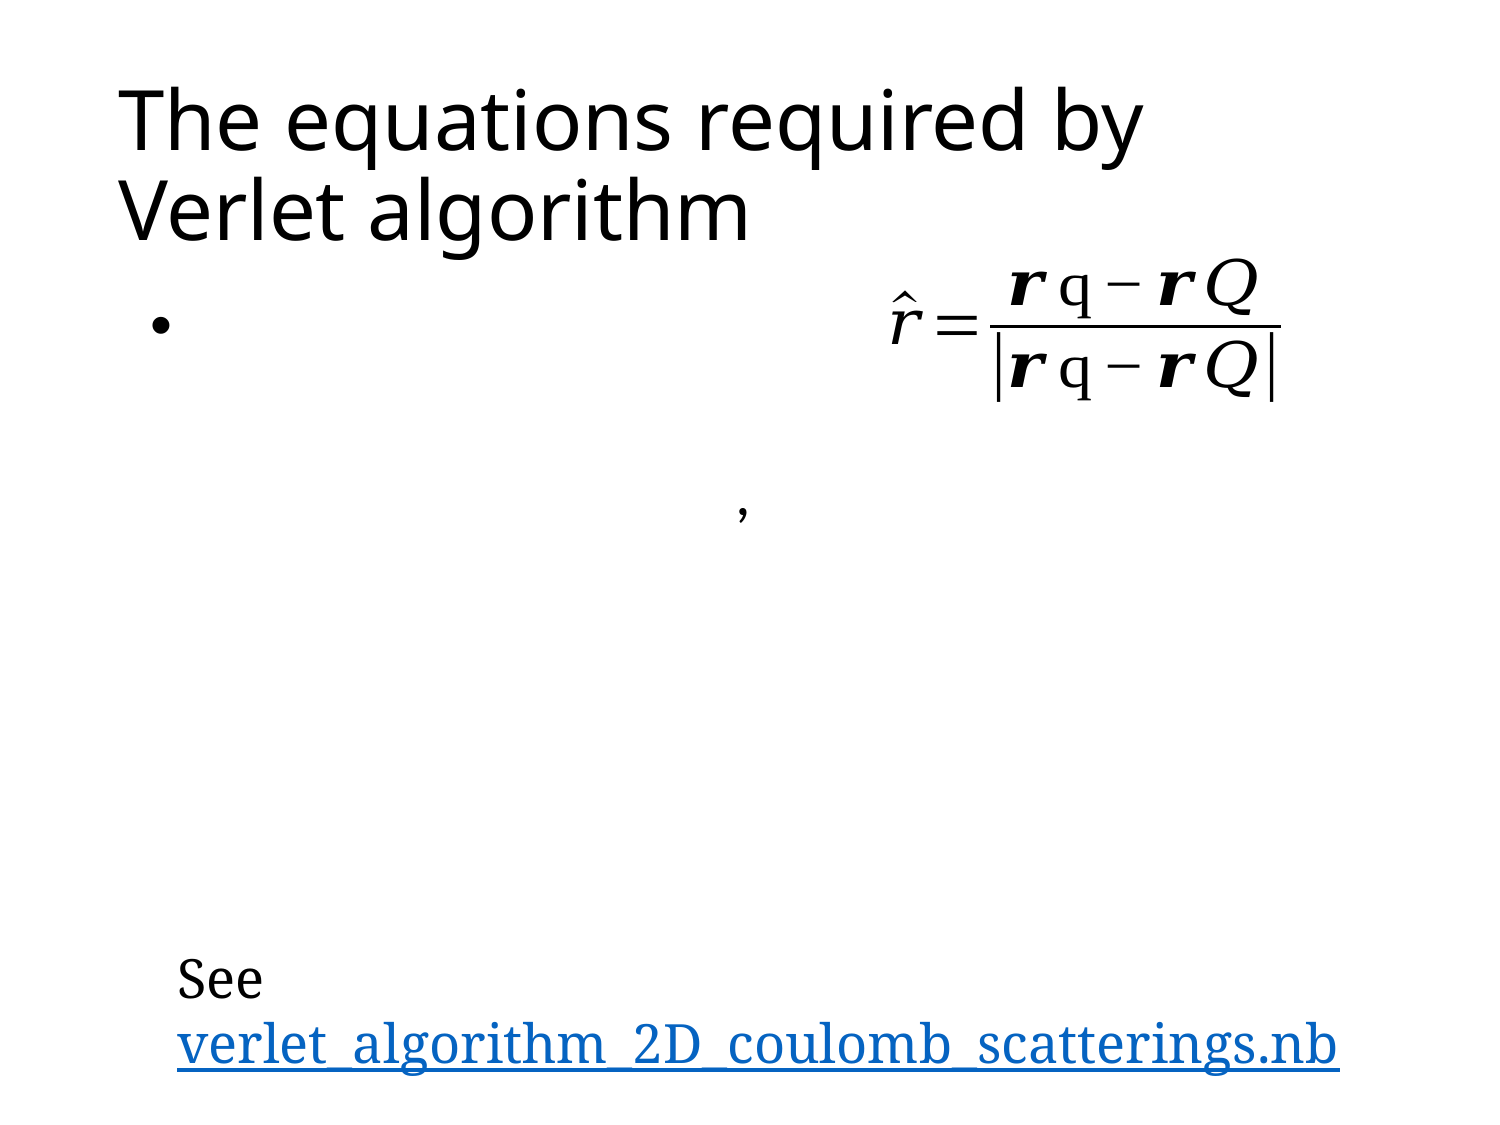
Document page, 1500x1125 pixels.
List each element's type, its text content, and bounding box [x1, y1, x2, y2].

title The equations required by Verlet algorithm [103, 59, 1397, 278]
text_box See verlet_algorithm_2D_coulomb_scatterings.nb [162, 937, 1441, 1092]
